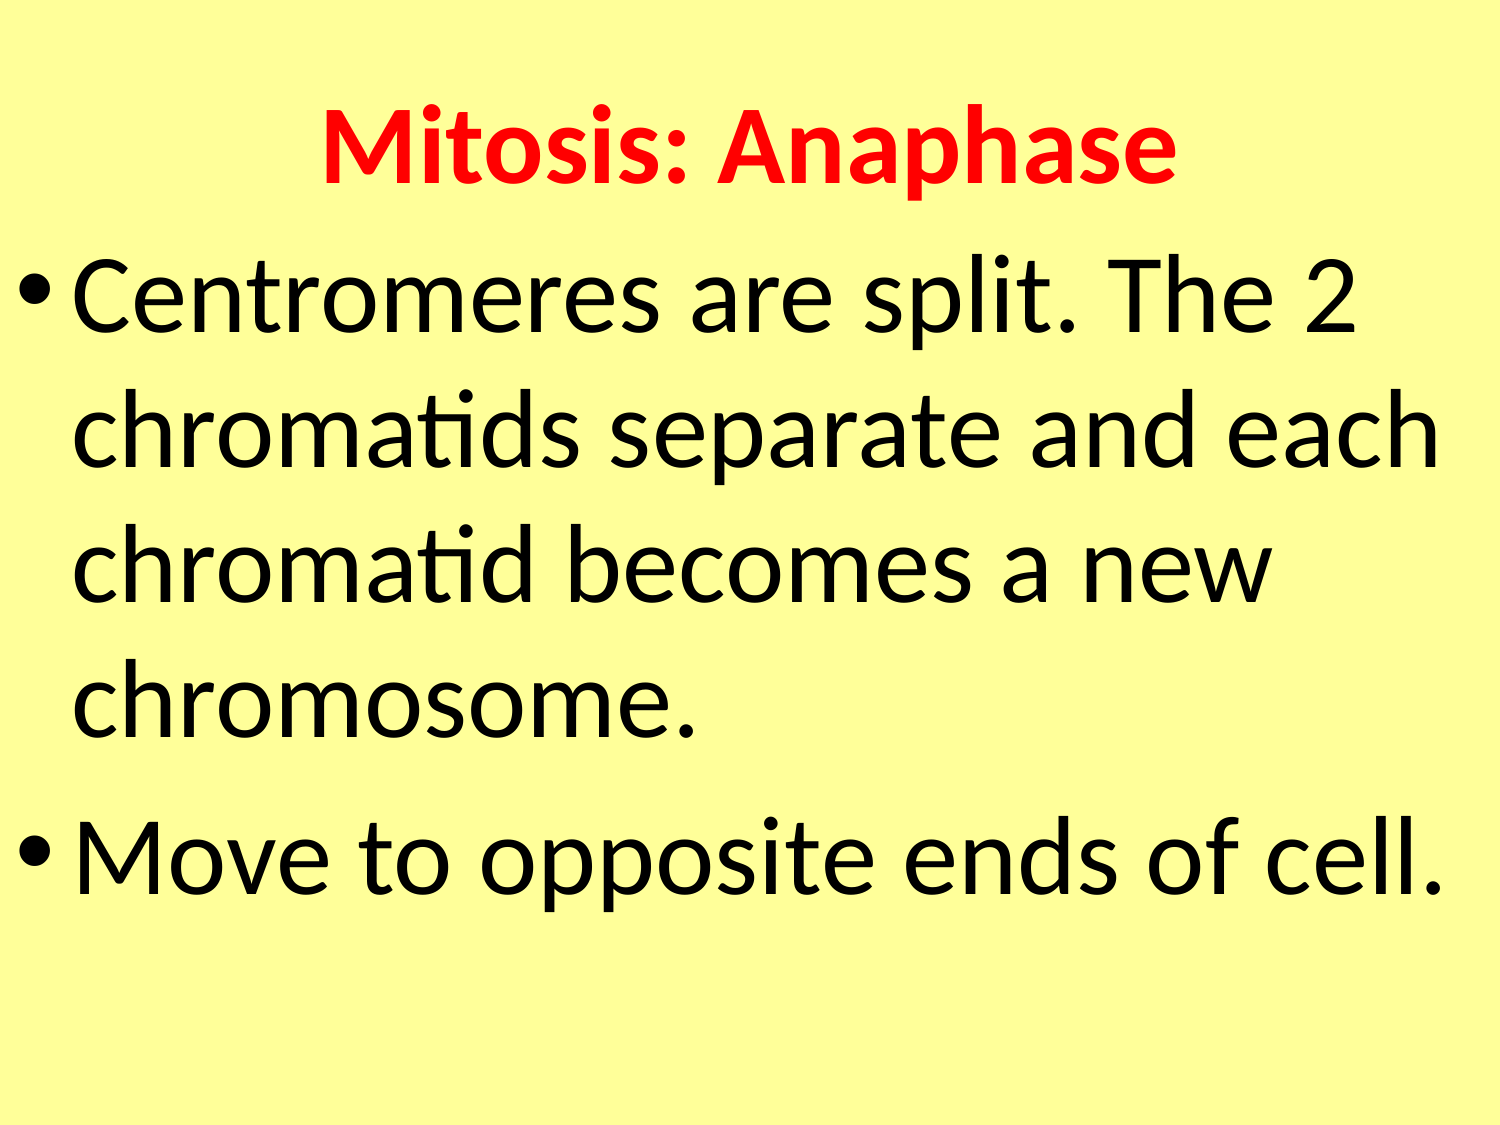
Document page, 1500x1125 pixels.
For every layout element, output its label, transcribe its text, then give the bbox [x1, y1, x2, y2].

list Centromeres are split. The 2 chromatids separate and each chromatid becomes a new chromosome. Move to opposite ends of cell. [0, 212, 1500, 1005]
title Mitosis: Anaphase [75, 45, 1425, 212]
